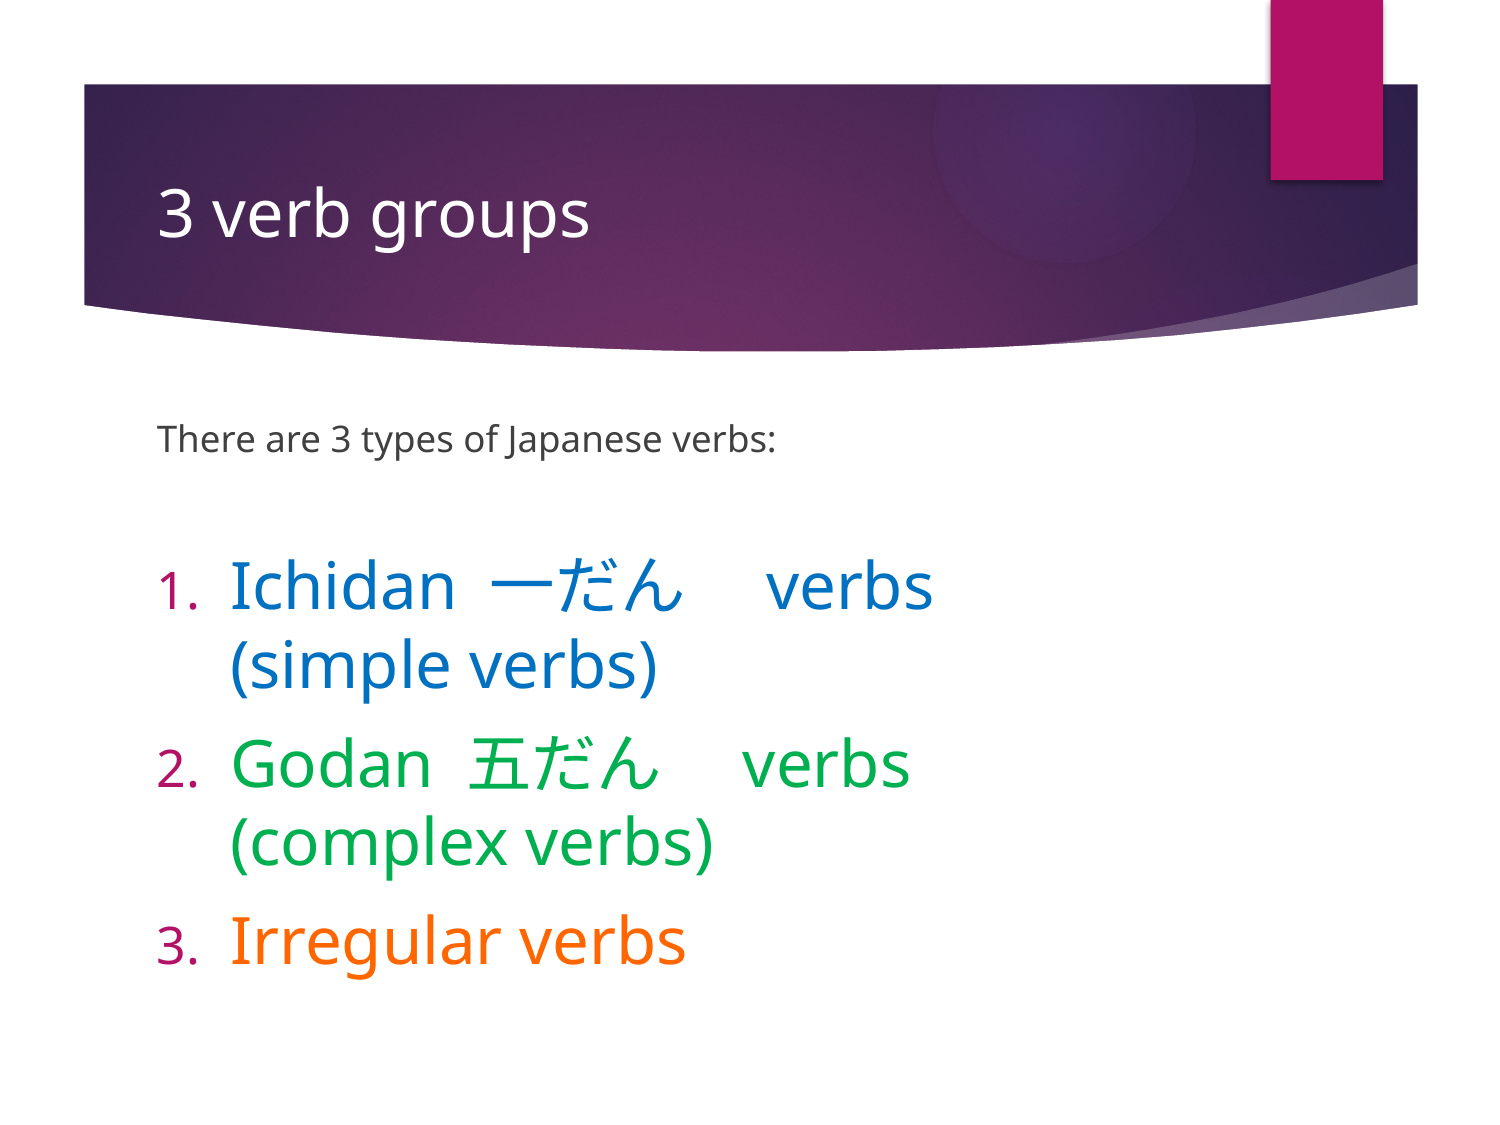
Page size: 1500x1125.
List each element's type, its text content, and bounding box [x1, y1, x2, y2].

title 3 verb groups [142, 152, 1183, 269]
list There are 3 types of Japanese verbs: Ichidan 一だん verbs (simple verbs) Godan 五だん verbs (complex verbs) Irregular verbs [141, 408, 1183, 988]
